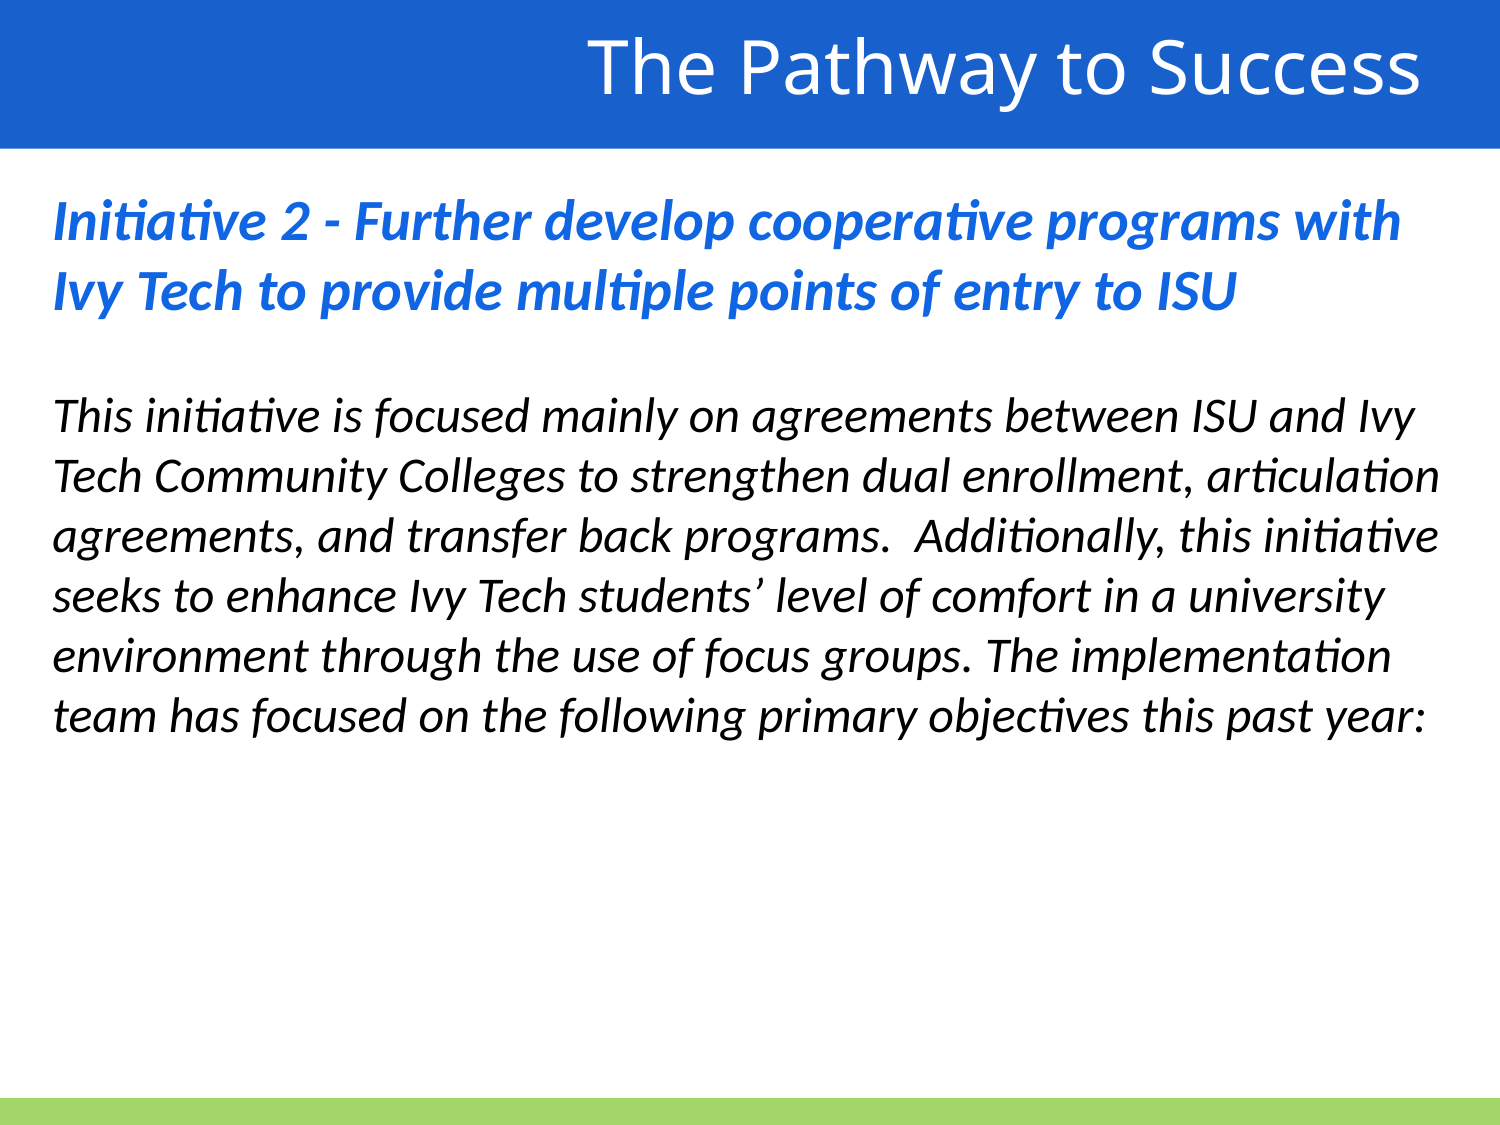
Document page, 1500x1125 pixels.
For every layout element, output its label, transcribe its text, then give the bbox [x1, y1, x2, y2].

text_box [0, 0, 1500, 149]
text_box The Pathway to Success [12, 12, 1438, 118]
text_box Initiative 2 - Further develop cooperative programs with Ivy Tech to provide multiple points of entry to ISU This initiative is focused mainly on agreements between ISU and Ivy Tech Community Colleges to strengthen dual enrollment, articulation agreements, and transfer back programs. Additionally, this initiative seeks to enhance Ivy Tech students’ level of comfort in a university environment through the use of focus groups. The implementation team has focused on the following primary objectives this past year: [37, 174, 1475, 810]
